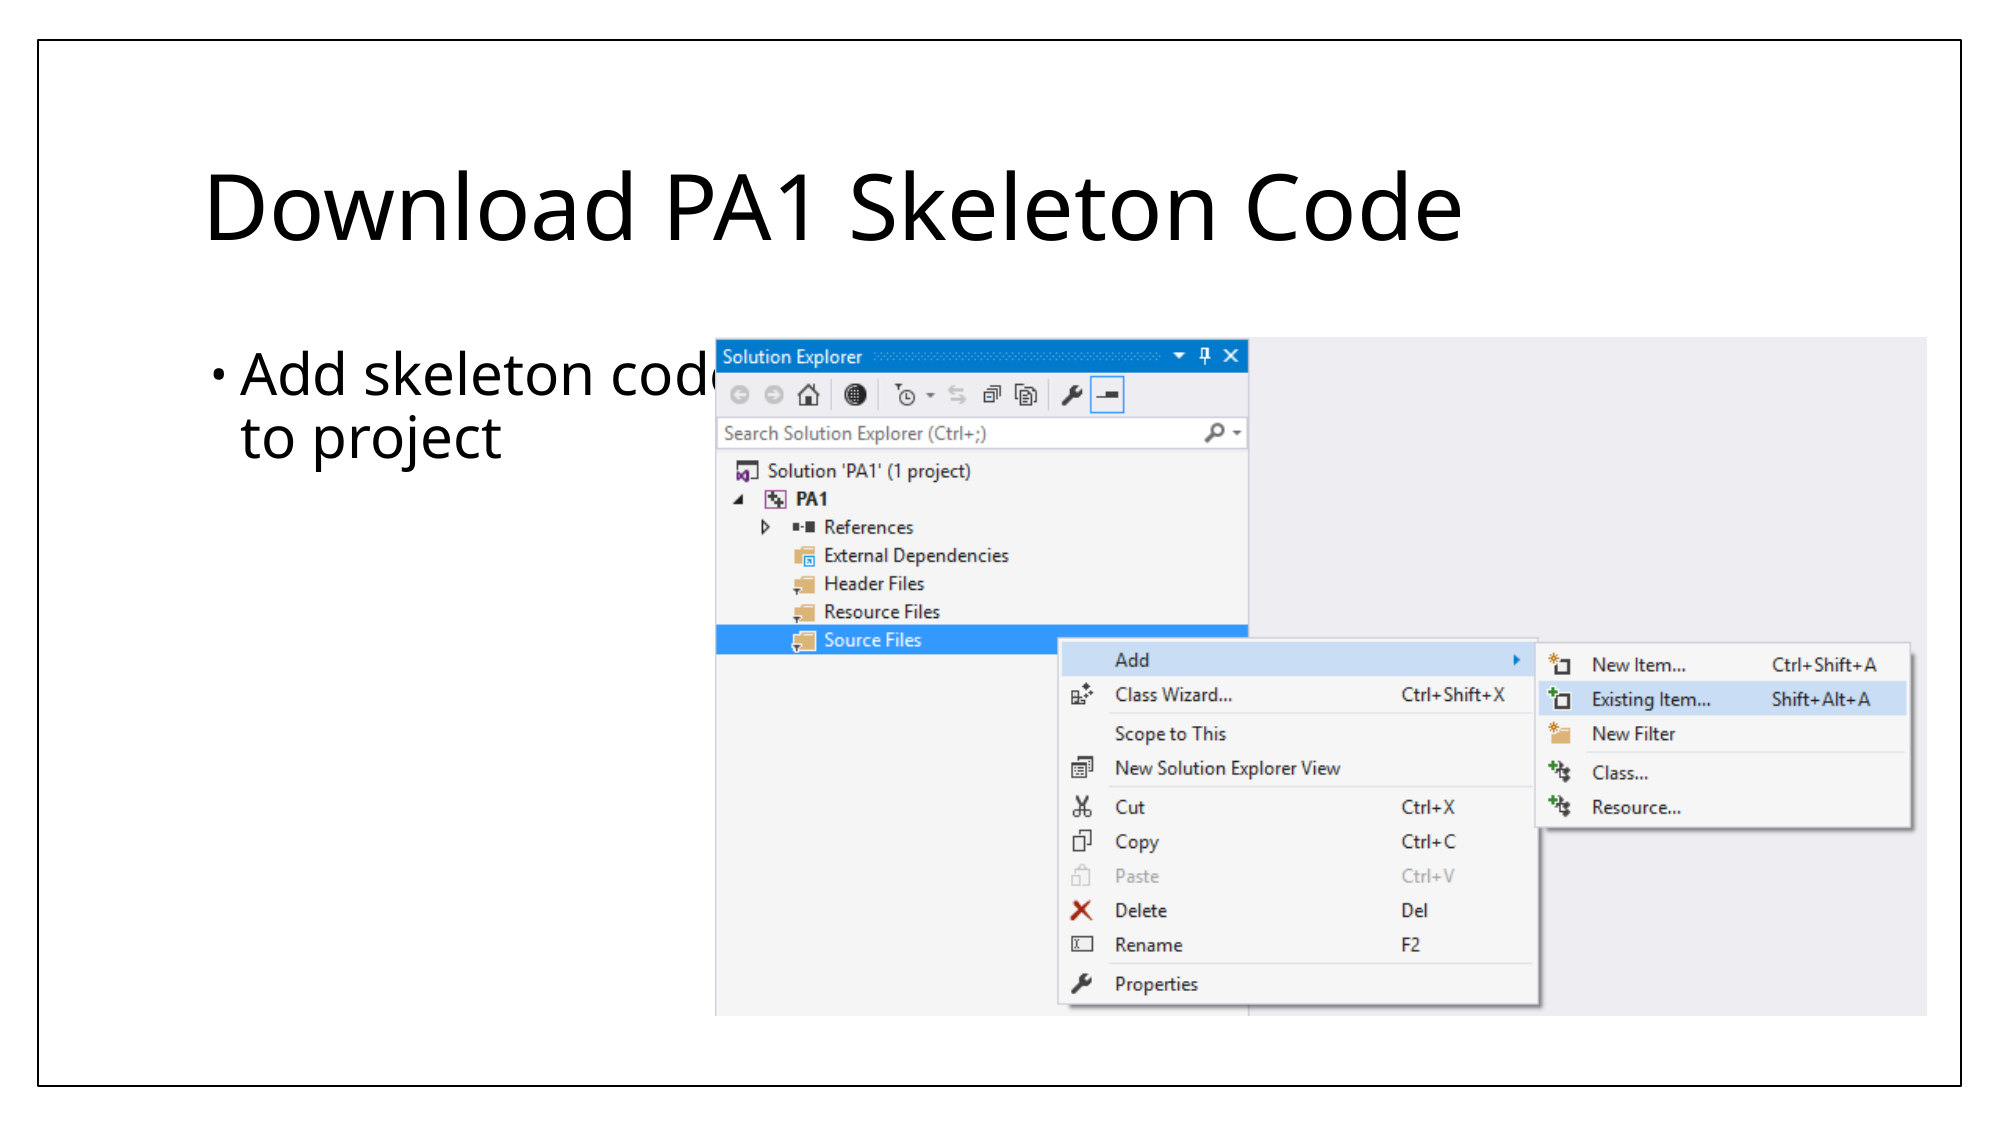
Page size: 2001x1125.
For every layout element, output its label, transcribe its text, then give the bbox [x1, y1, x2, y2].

picture [715, 337, 1927, 1016]
list Add skeleton code to project [187, 337, 713, 1000]
title Download PA1 Skeleton Code [187, 99, 1808, 323]
